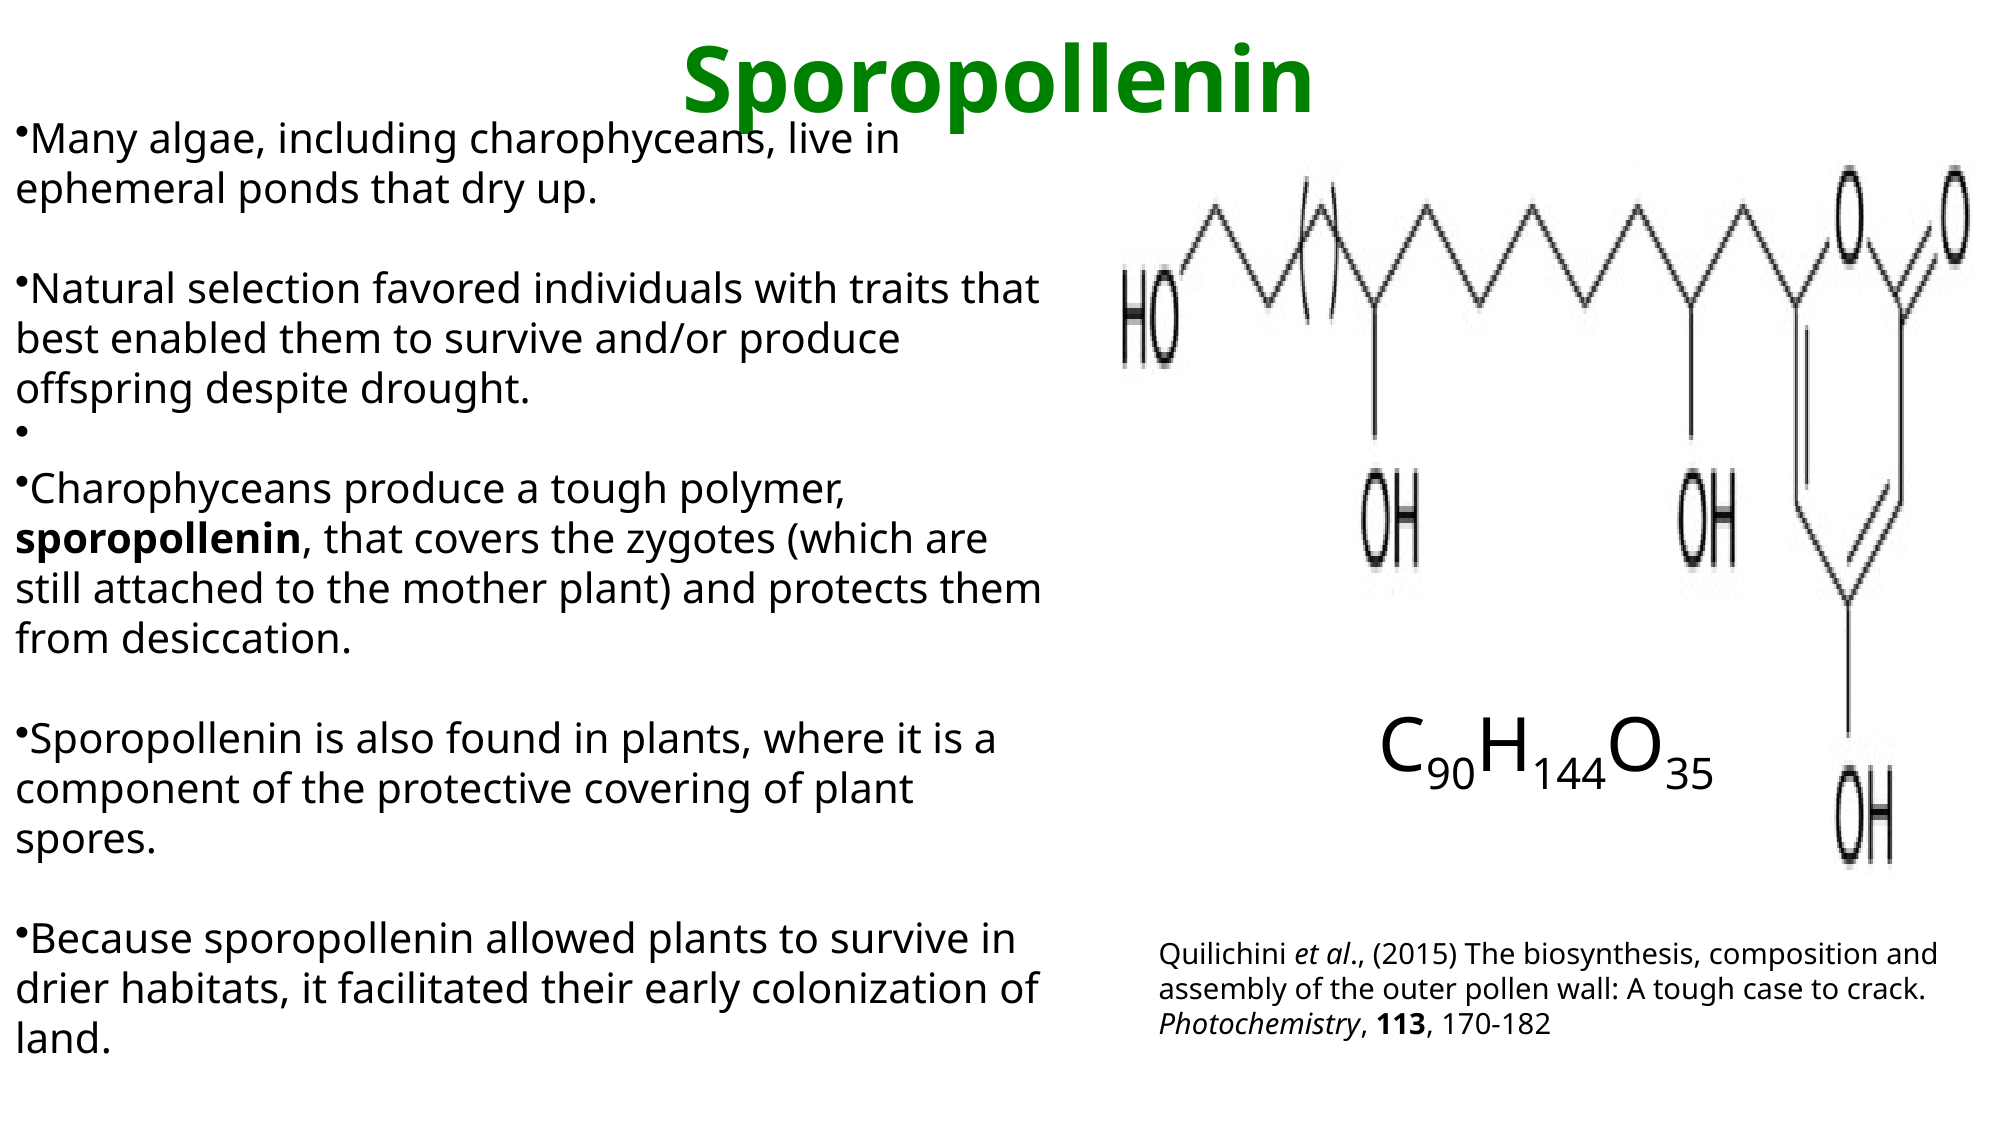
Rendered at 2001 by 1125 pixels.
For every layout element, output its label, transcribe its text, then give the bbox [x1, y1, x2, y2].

text_box Many algae, including charophyceans, live in ephemeral ponds that dry up. Natural selection favored individuals with traits that best enabled them to survive and/or produce offspring despite drought. Charophyceans produce a tough polymer, sporopollenin, that covers the zygotes (which are still attached to the mother plant) and protects them from desiccation. Sporopollenin is also found in plants, where it is a component of the protective covering of plant spores. Because sporopollenin allowed plants to survive in drier habitats, it facilitated their early colonization of land. [0, 104, 1069, 1070]
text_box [1122, 159, 1972, 1050]
text_box Sporopollenin [0, 13, 2000, 139]
